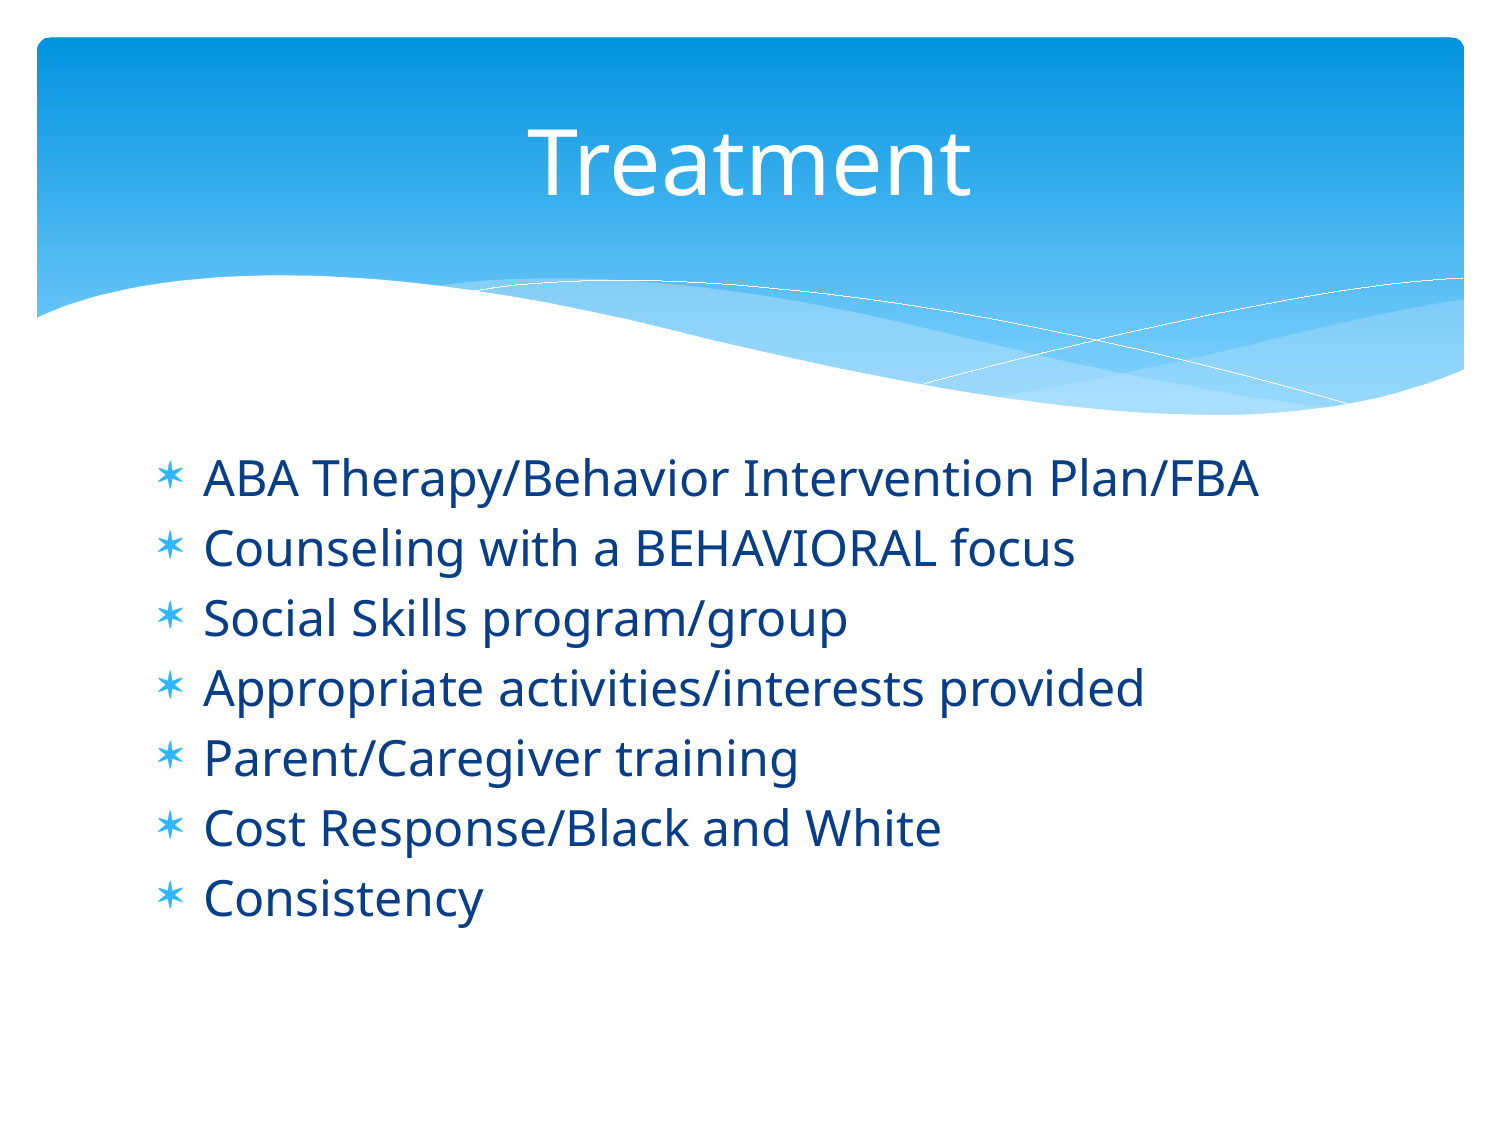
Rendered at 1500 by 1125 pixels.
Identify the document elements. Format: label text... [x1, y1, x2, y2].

title Treatment [75, 55, 1425, 261]
list ABA Therapy/Behavior Intervention Plan/FBA Counseling with a BEHAVIORAL focus Social Skills program/group Appropriate activities/interests provided Parent/Caregiver training Cost Response/Black and White Consistency [143, 438, 1359, 1005]
